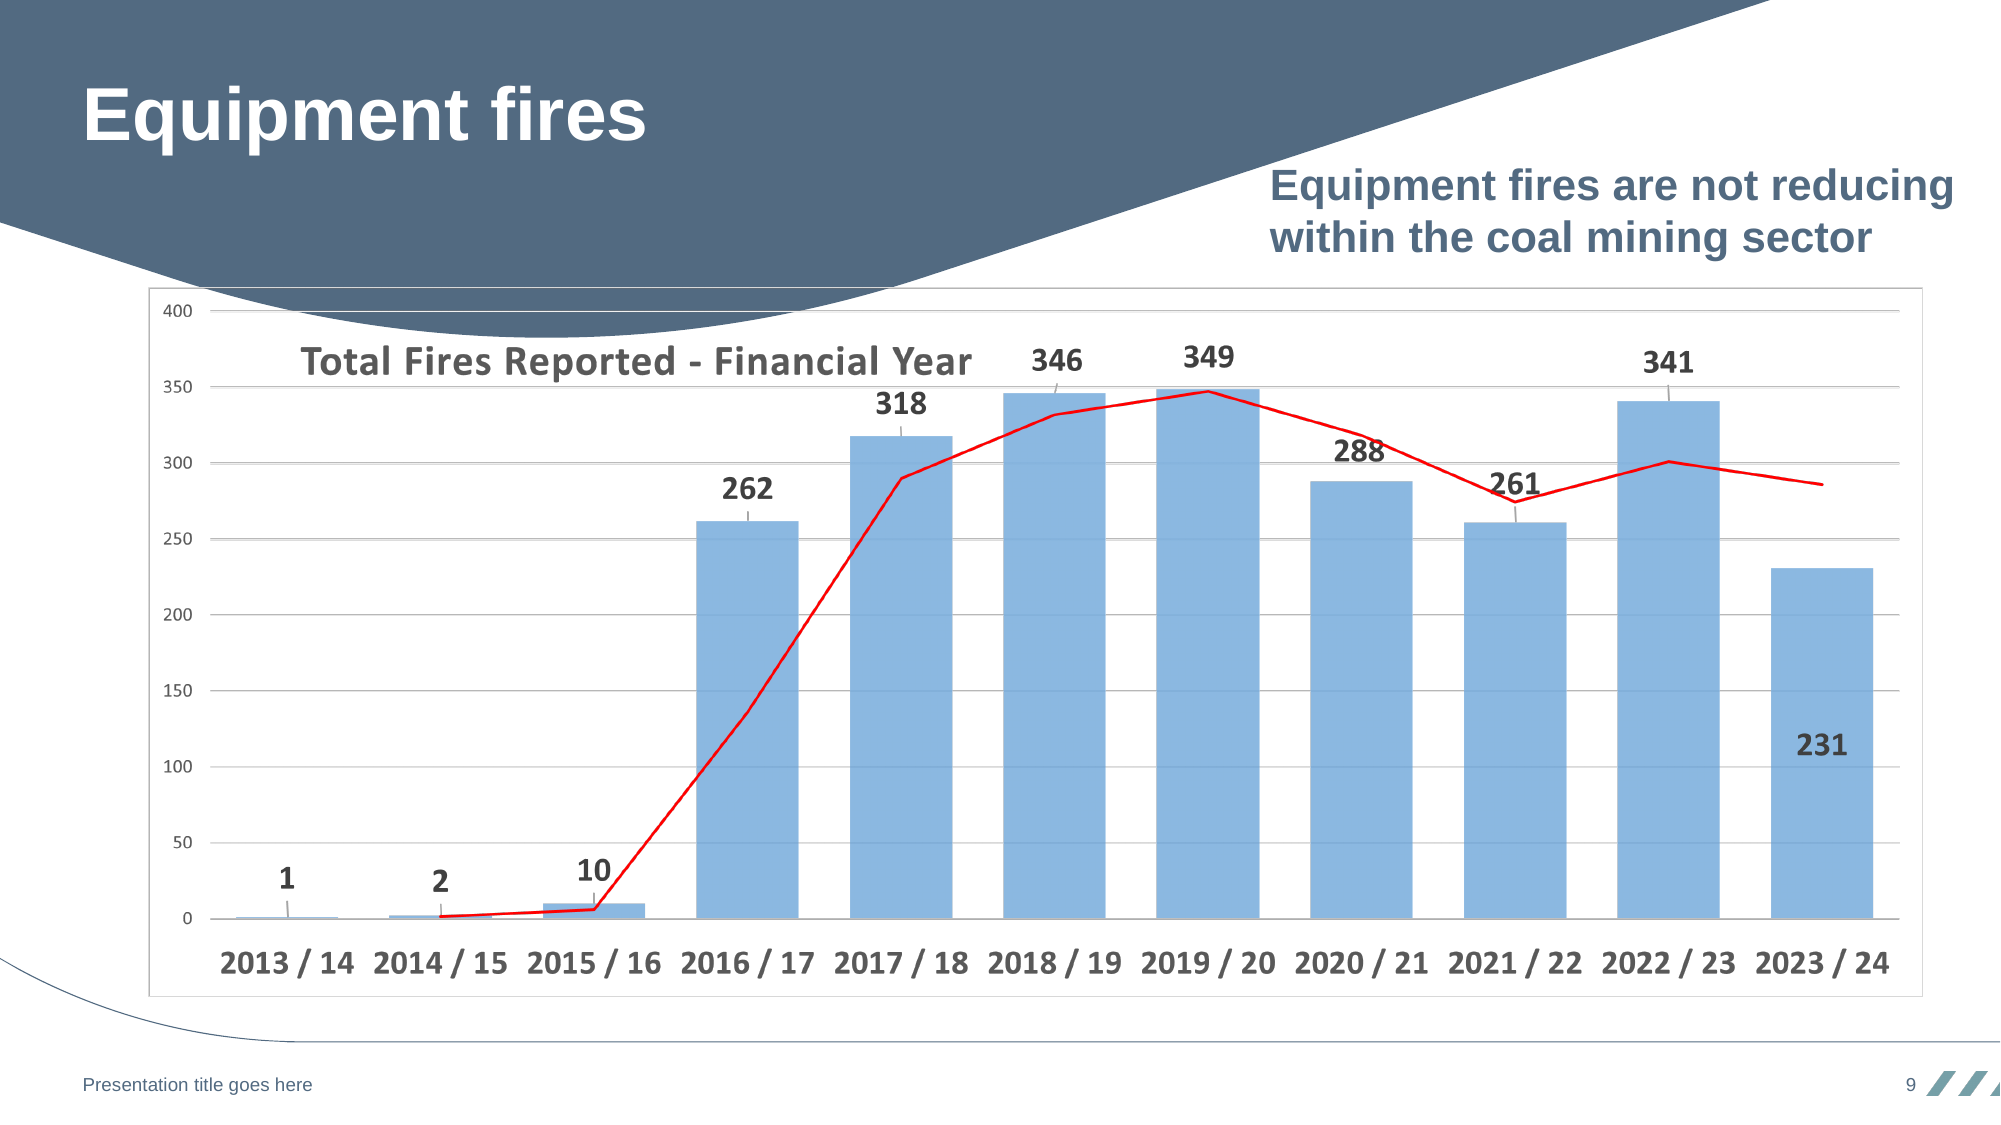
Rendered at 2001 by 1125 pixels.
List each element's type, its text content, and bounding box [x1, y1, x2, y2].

picture [148, 287, 1923, 997]
title Equipment fires [76, 70, 1140, 237]
footer Presentation title goes here [76, 1068, 727, 1099]
picture [1926, 1071, 2000, 1096]
list Equipment fires are not reducing within the coal mining sector [1264, 166, 1985, 288]
slide_number 9 [1771, 1068, 1923, 1099]
